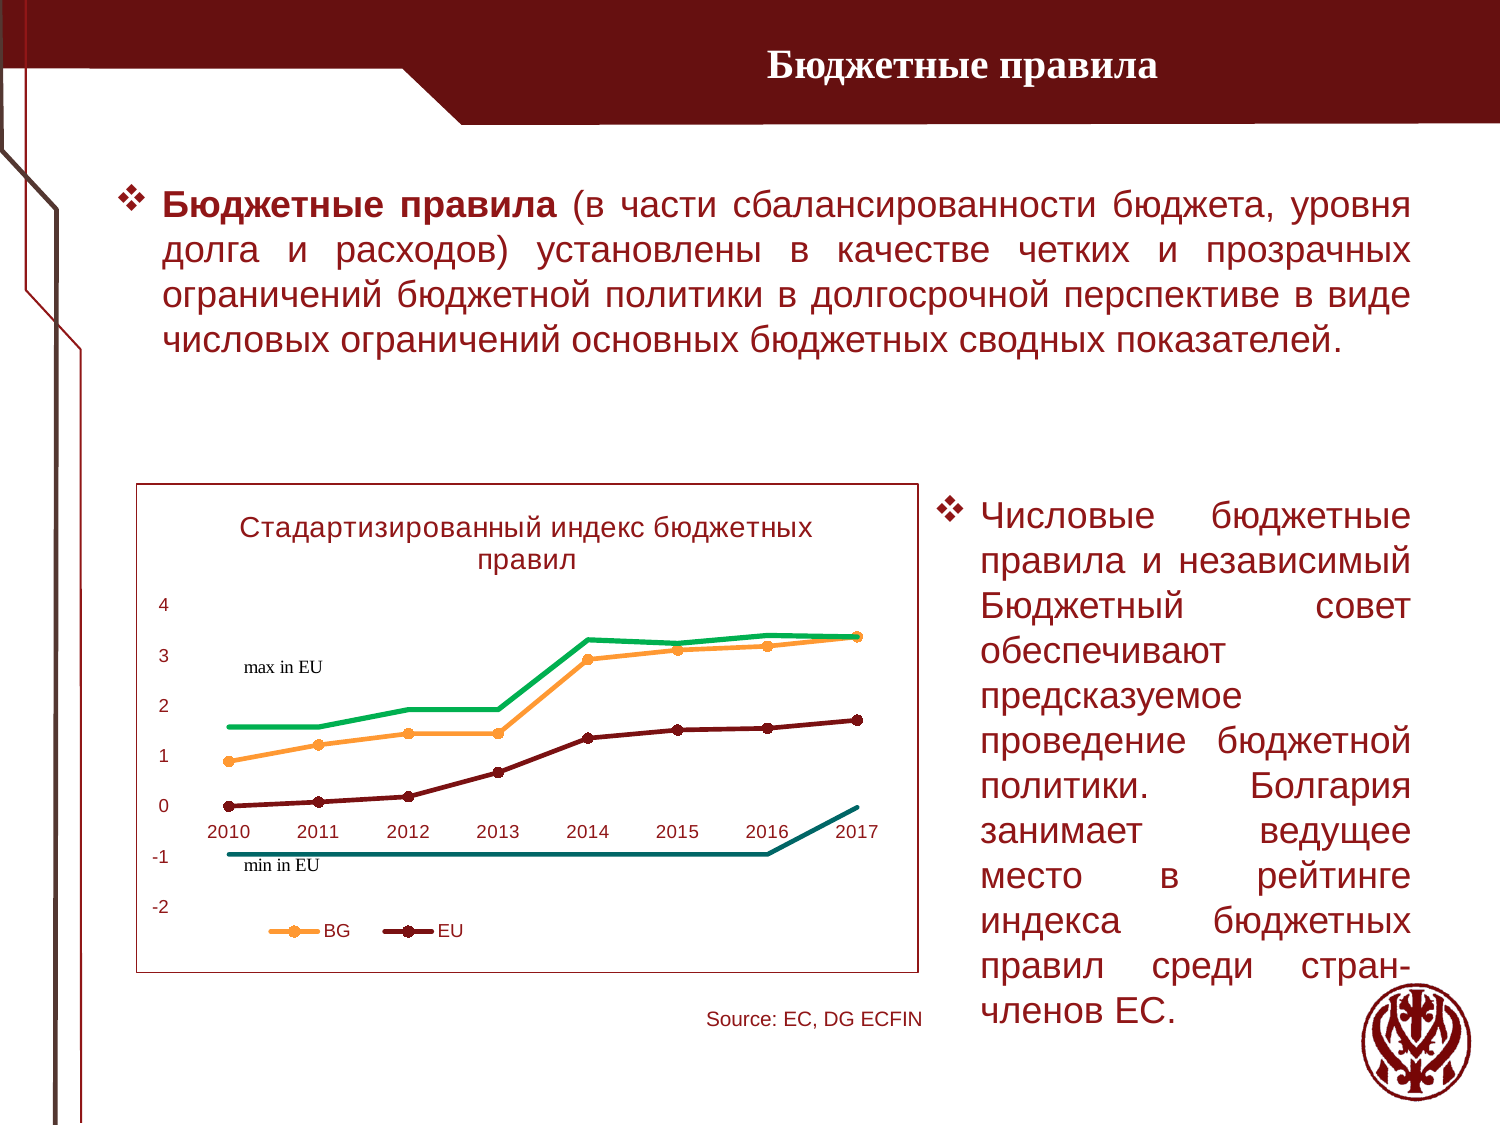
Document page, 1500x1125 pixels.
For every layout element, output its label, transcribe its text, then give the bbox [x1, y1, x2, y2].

text_box Бюджетные правила [466, 29, 1459, 94]
text_box Числовые бюджетные правила и независимый Бюджетный совет обеспечивают предсказуемое проведение бюджетной политики. Болгария занимает ведущее место в рейтинге индекса бюджетных правил среди стран-членов ЕС. [918, 483, 1427, 1084]
picture [1360, 981, 1472, 1102]
chart [135, 483, 919, 974]
text_box Бюджетные правила (в части сбалансированности бюджета, уровня долга и расходов) установлены в качестве четких и прозрачных ограничений бюджетной политики в долгосрочной перспективе в виде числовых ограничений основных бюджетных сводных показателей. [100, 172, 1427, 368]
text_box Source: EC, DG ECFIN [616, 998, 918, 1038]
